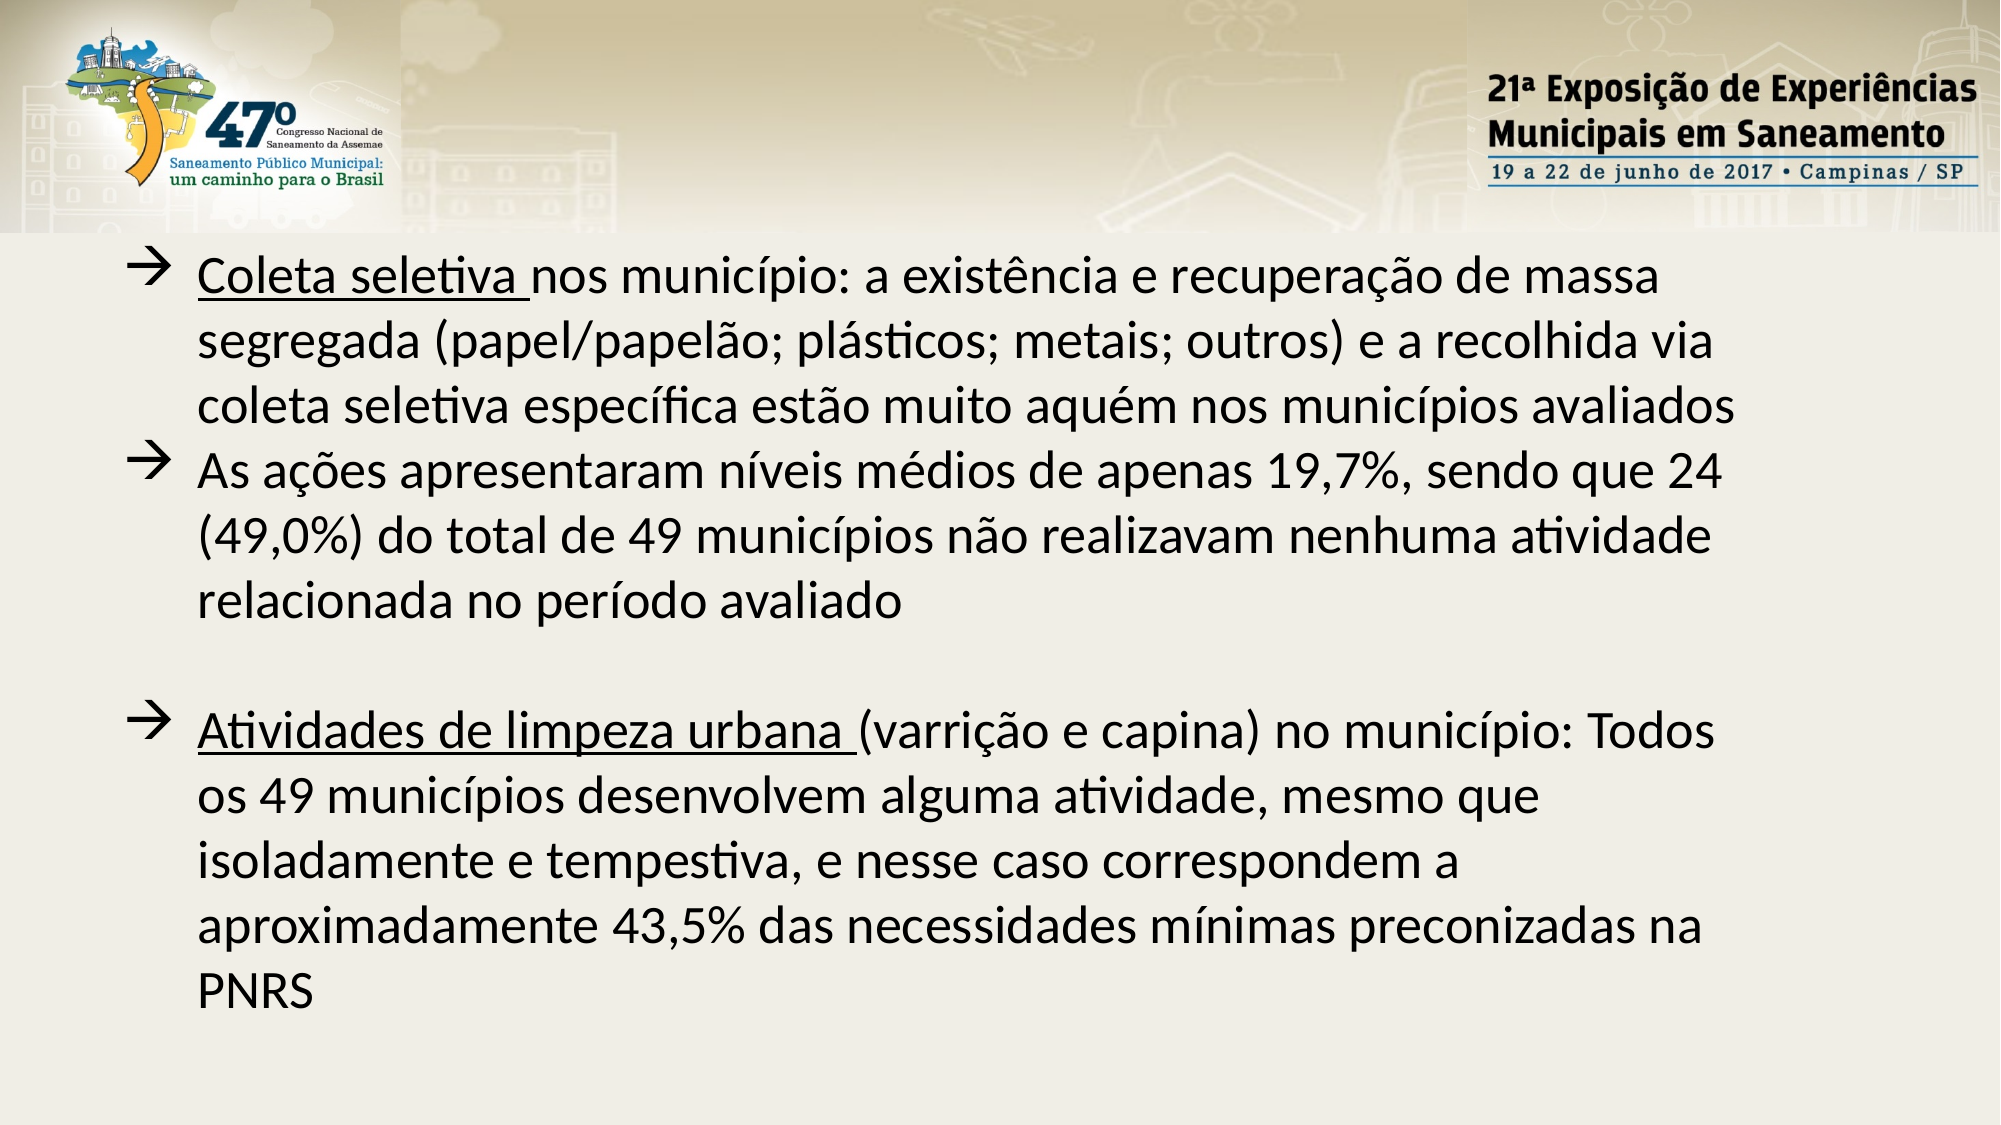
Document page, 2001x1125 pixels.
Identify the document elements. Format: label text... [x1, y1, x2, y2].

text_box Coleta seletiva nos município: a existência e recuperação de massa segregada (papel/papelão; plásticos; metais; outros) e a recolhida via coleta seletiva específica estão muito aquém nos municípios avaliados As ações apresentaram níveis médios de apenas 19,7%, sendo que 24 (49,0%) do total de 49 municípios não realizavam nenhuma atividade relacionada no período avaliado Atividades de limpeza urbana (varrição e capina) no município: Todos os 49 municípios desenvolvem alguma atividade, mesmo que isoladamente e tempestiva, e nesse caso correspondem a aproximadamente 43,5% das necessidades mínimas preconizadas na PNRS [108, 232, 1790, 1092]
picture [0, 0, 2000, 233]
